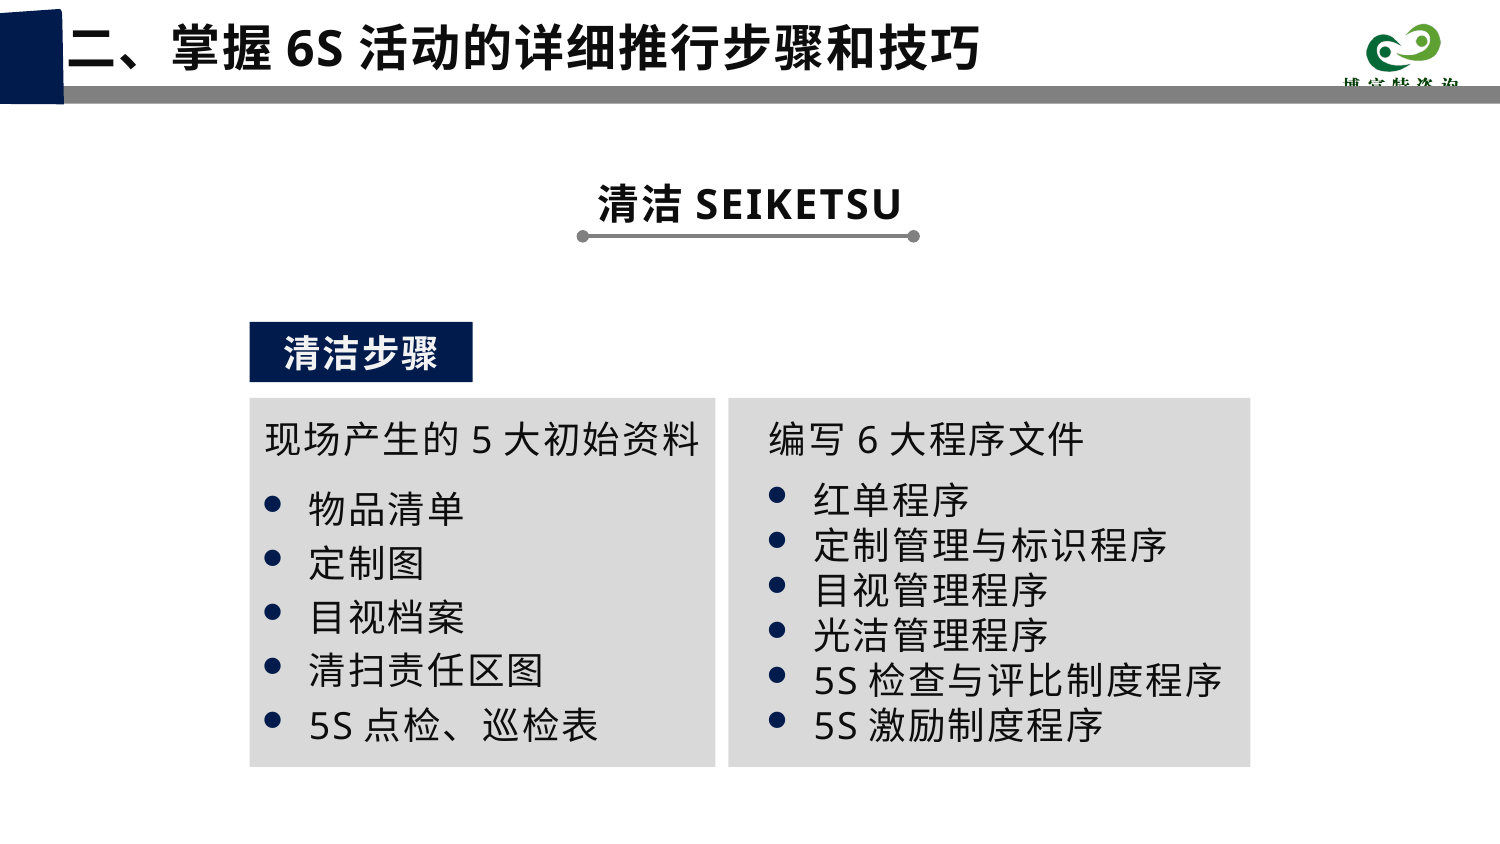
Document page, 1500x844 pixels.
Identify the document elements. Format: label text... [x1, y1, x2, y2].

text_box 二、掌握6S活动的详细推行步骤和技巧 [51, 9, 996, 85]
picture [1329, 23, 1477, 86]
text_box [249, 321, 1251, 767]
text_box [582, 170, 918, 237]
